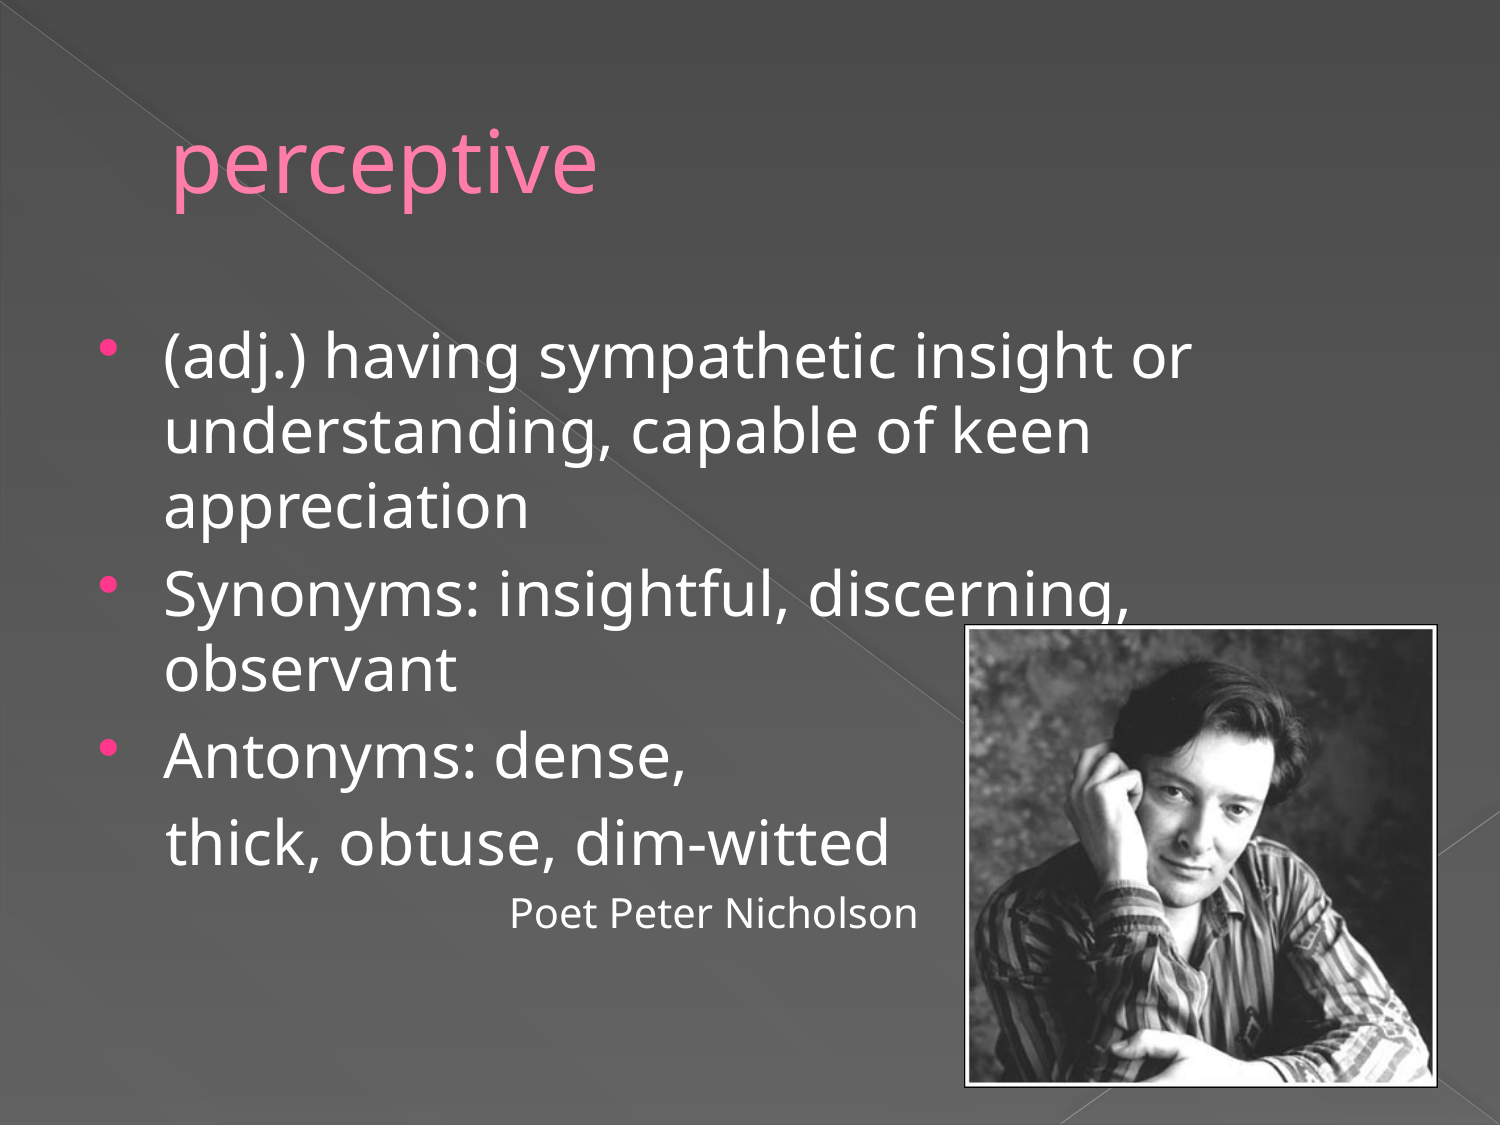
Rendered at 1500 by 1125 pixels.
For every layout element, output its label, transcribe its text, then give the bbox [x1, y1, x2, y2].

picture [964, 624, 1438, 1088]
title perceptive [75, 43, 1425, 274]
list (adj.) having sympathetic insight or understanding, capable of keen appreciation Synonyms: insightful, discerning, observant Antonyms: dense, thick, obtuse, dim-witted Poet Peter Nicholson [75, 308, 1425, 1059]
